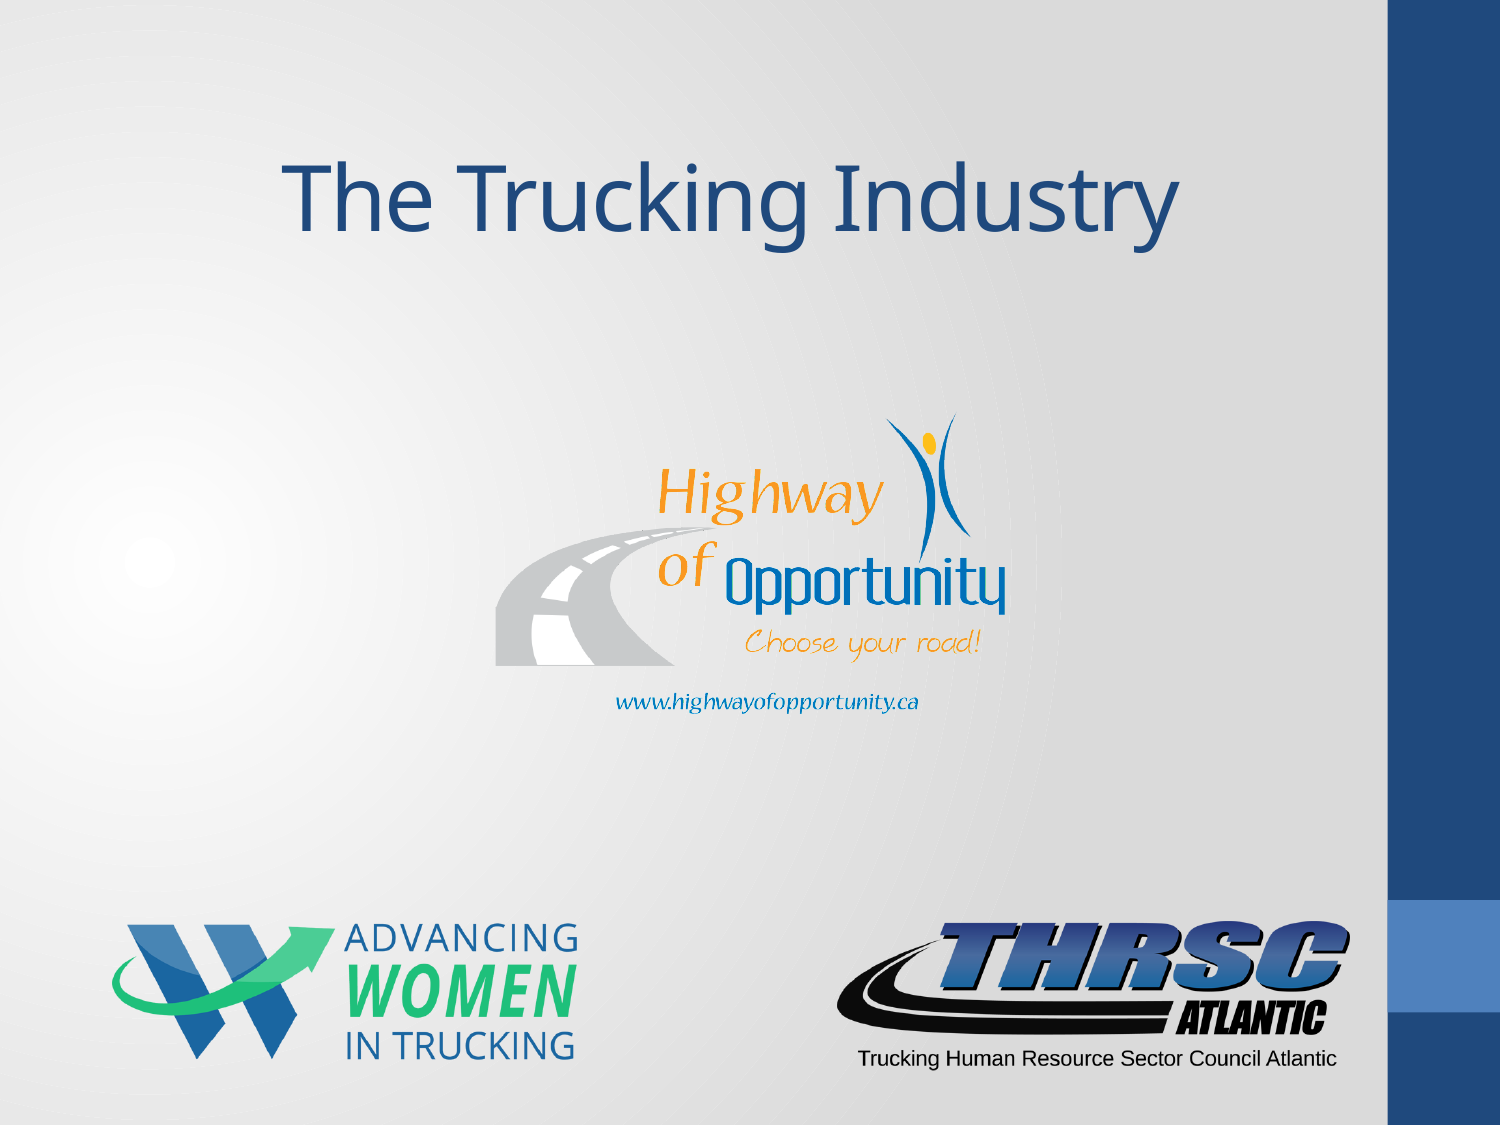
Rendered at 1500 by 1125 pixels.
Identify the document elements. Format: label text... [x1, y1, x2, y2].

picture [495, 410, 1005, 715]
picture [837, 921, 1351, 1073]
title The Trucking Industry [112, 104, 1350, 258]
picture [111, 918, 582, 1070]
